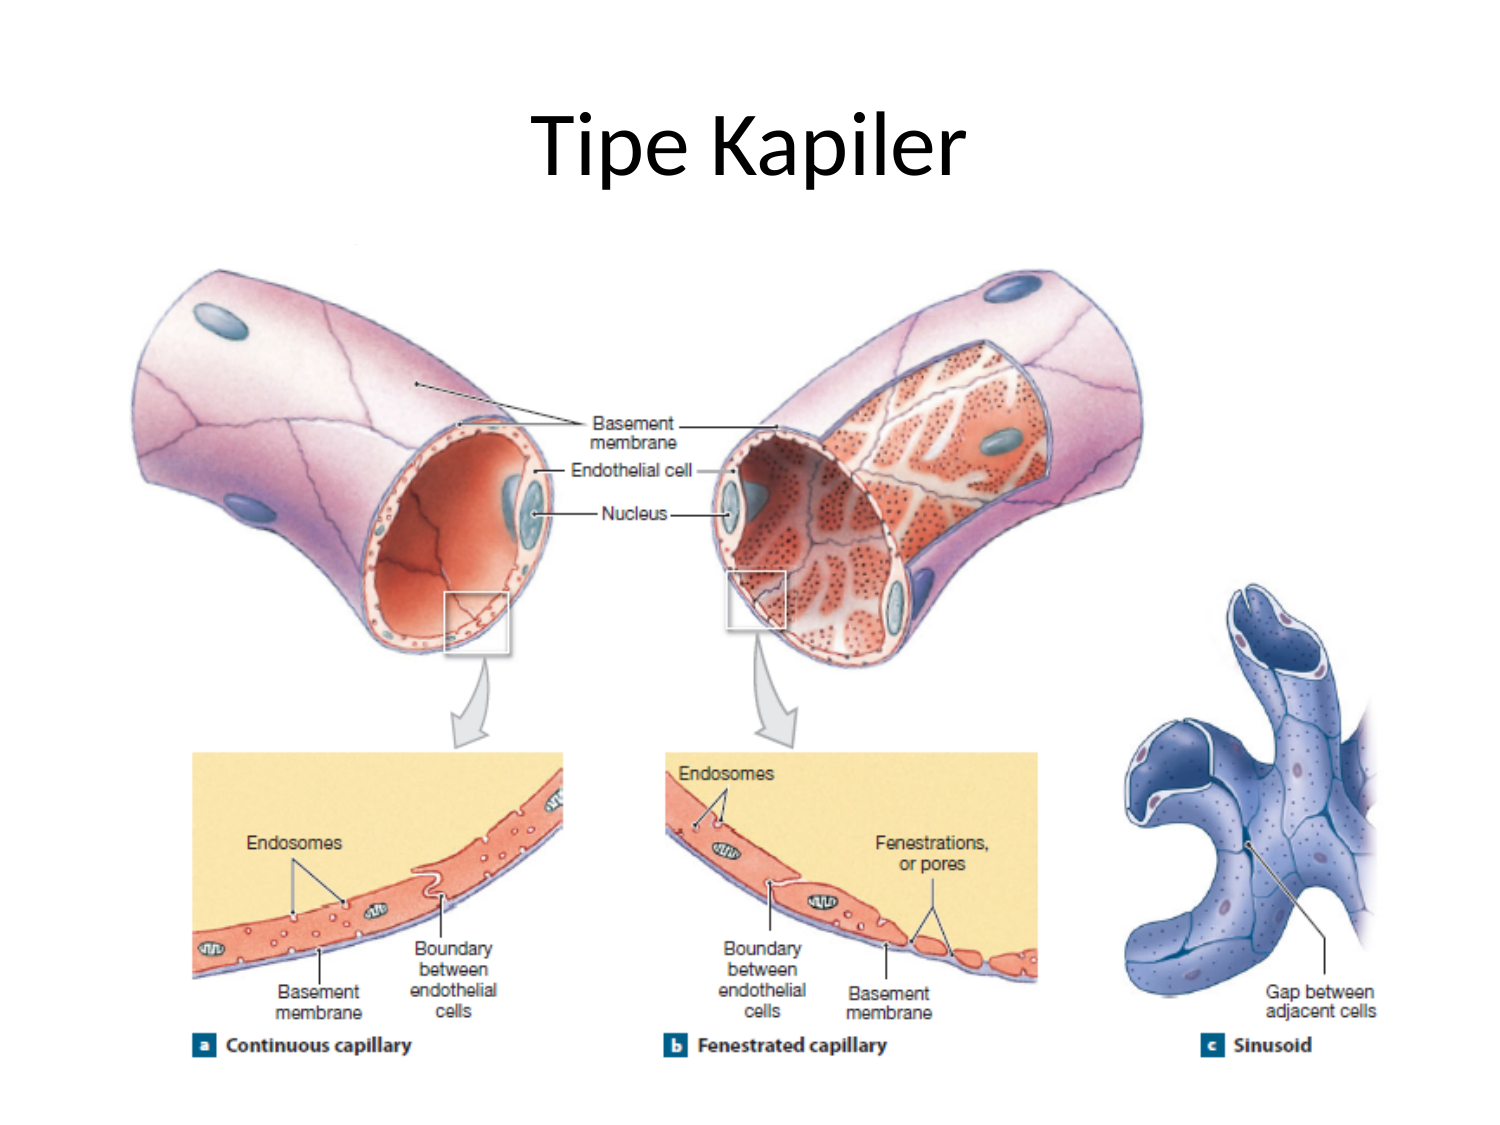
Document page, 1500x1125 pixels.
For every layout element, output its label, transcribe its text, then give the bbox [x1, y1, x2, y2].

title Tipe Kapiler [75, 45, 1425, 233]
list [112, 244, 1388, 1063]
